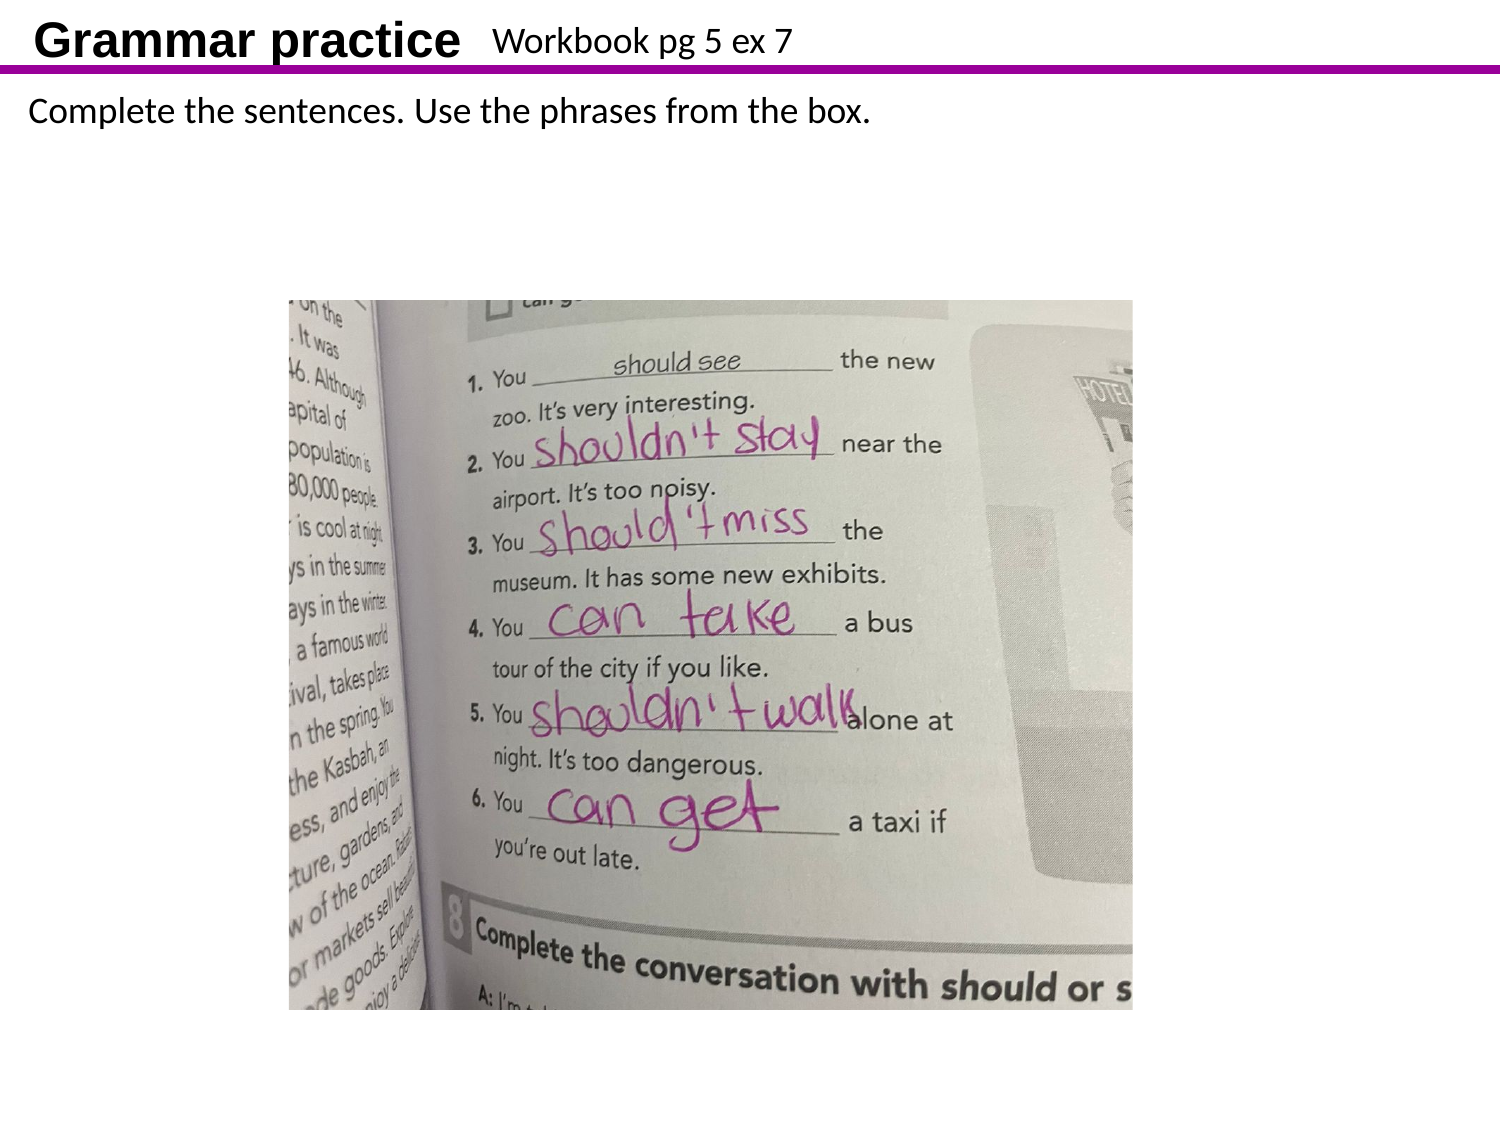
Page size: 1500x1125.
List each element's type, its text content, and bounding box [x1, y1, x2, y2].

picture [288, 299, 1133, 1010]
text_box Complete the sentences. Use the phrases from the box. [13, 78, 888, 139]
text_box Grammar practice [18, 0, 505, 65]
text_box Workbook pg 5 ex 7 [505, 9, 809, 65]
